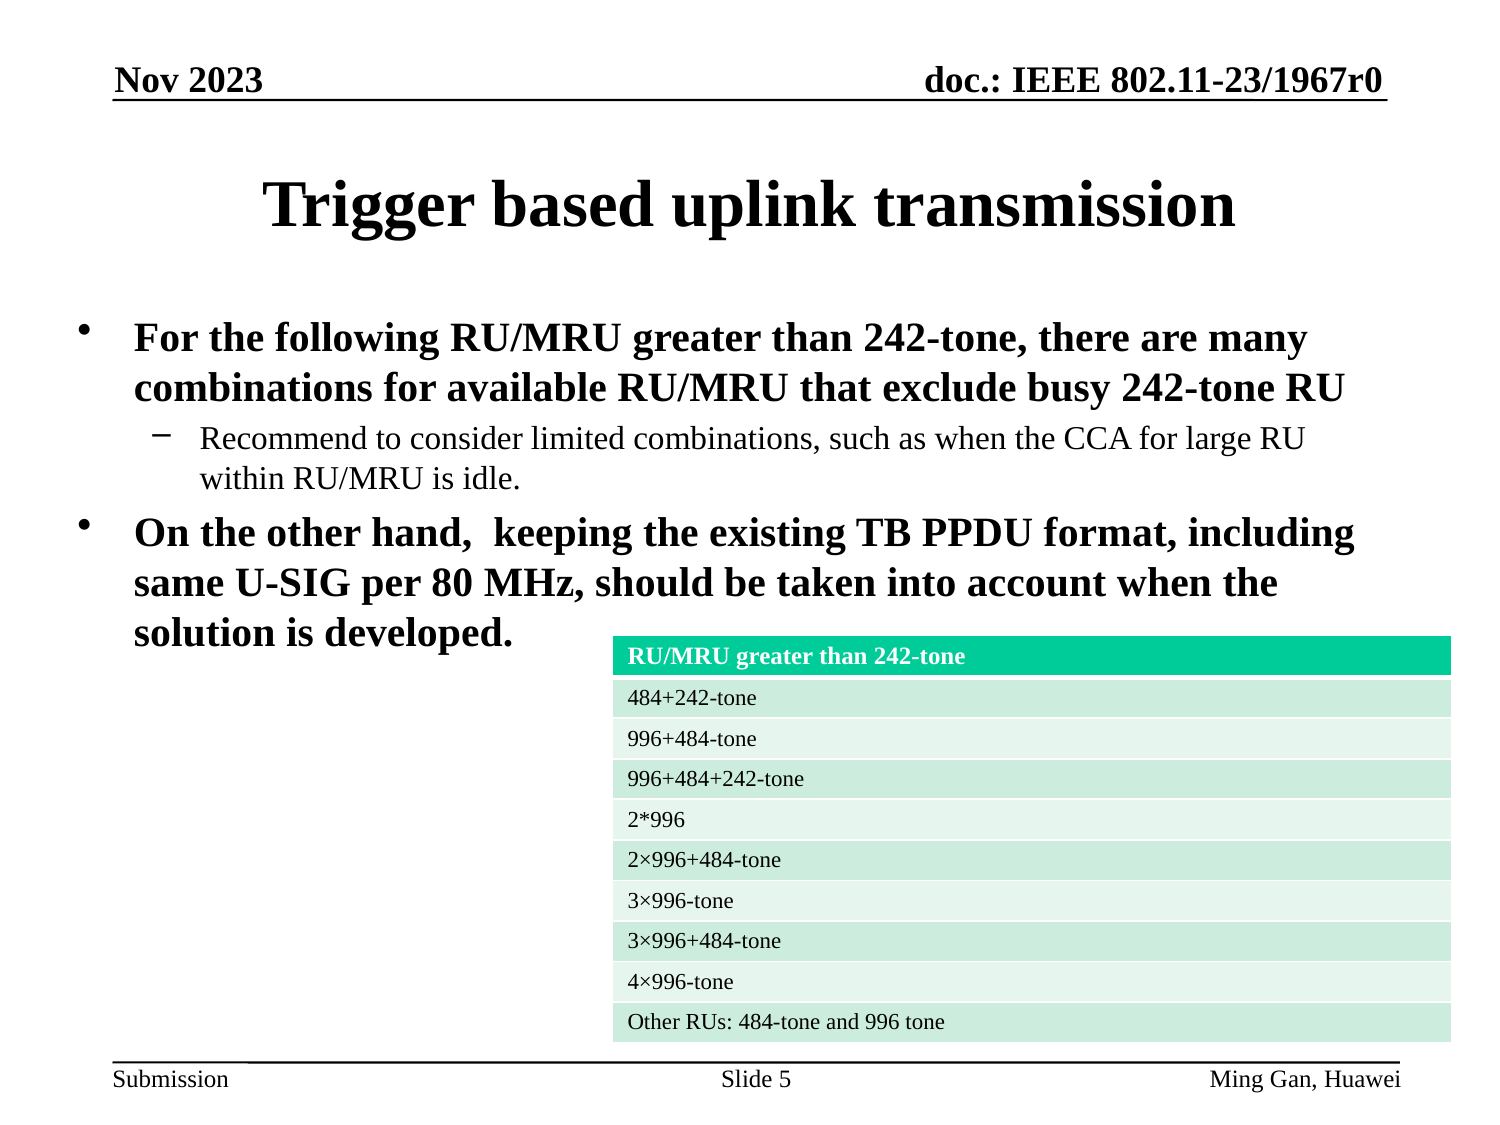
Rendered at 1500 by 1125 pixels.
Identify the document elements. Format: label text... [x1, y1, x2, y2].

list For the following RU/MRU greater than 242-tone, there are many combinations for available RU/MRU that exclude busy 242-tone RU Recommend to consider limited combinations, such as when the CCA for large RU within RU/MRU is idle. On the other hand, keeping the existing TB PPDU format, including same U-SIG per 80 MHz, should be taken into account when the solution is developed. [62, 301, 1392, 978]
table_cell Other RUs: 484-tone and 996 tone [613, 1003, 1451, 1042]
table_cell 484+242-tone [613, 680, 1451, 717]
table_cell 996+484-tone [613, 719, 1451, 758]
table_cell 996+484+242-tone [613, 760, 1451, 798]
footer Ming Gan, Huawei [1206, 1061, 1402, 1093]
table_cell 4×996-tone [613, 962, 1451, 1001]
table_cell 2×996+484-tone [613, 841, 1451, 880]
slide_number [114, 54, 265, 101]
table_cell 3×996-tone [613, 881, 1451, 920]
table_cell 3×996+484-tone [613, 922, 1451, 961]
slide_number Slide 5 [712, 1061, 800, 1093]
title Trigger based uplink transmission [112, 112, 1388, 288]
table_cell 2*996 [613, 800, 1451, 839]
table_header RU/MRU greater than 242-tone [613, 636, 1451, 675]
